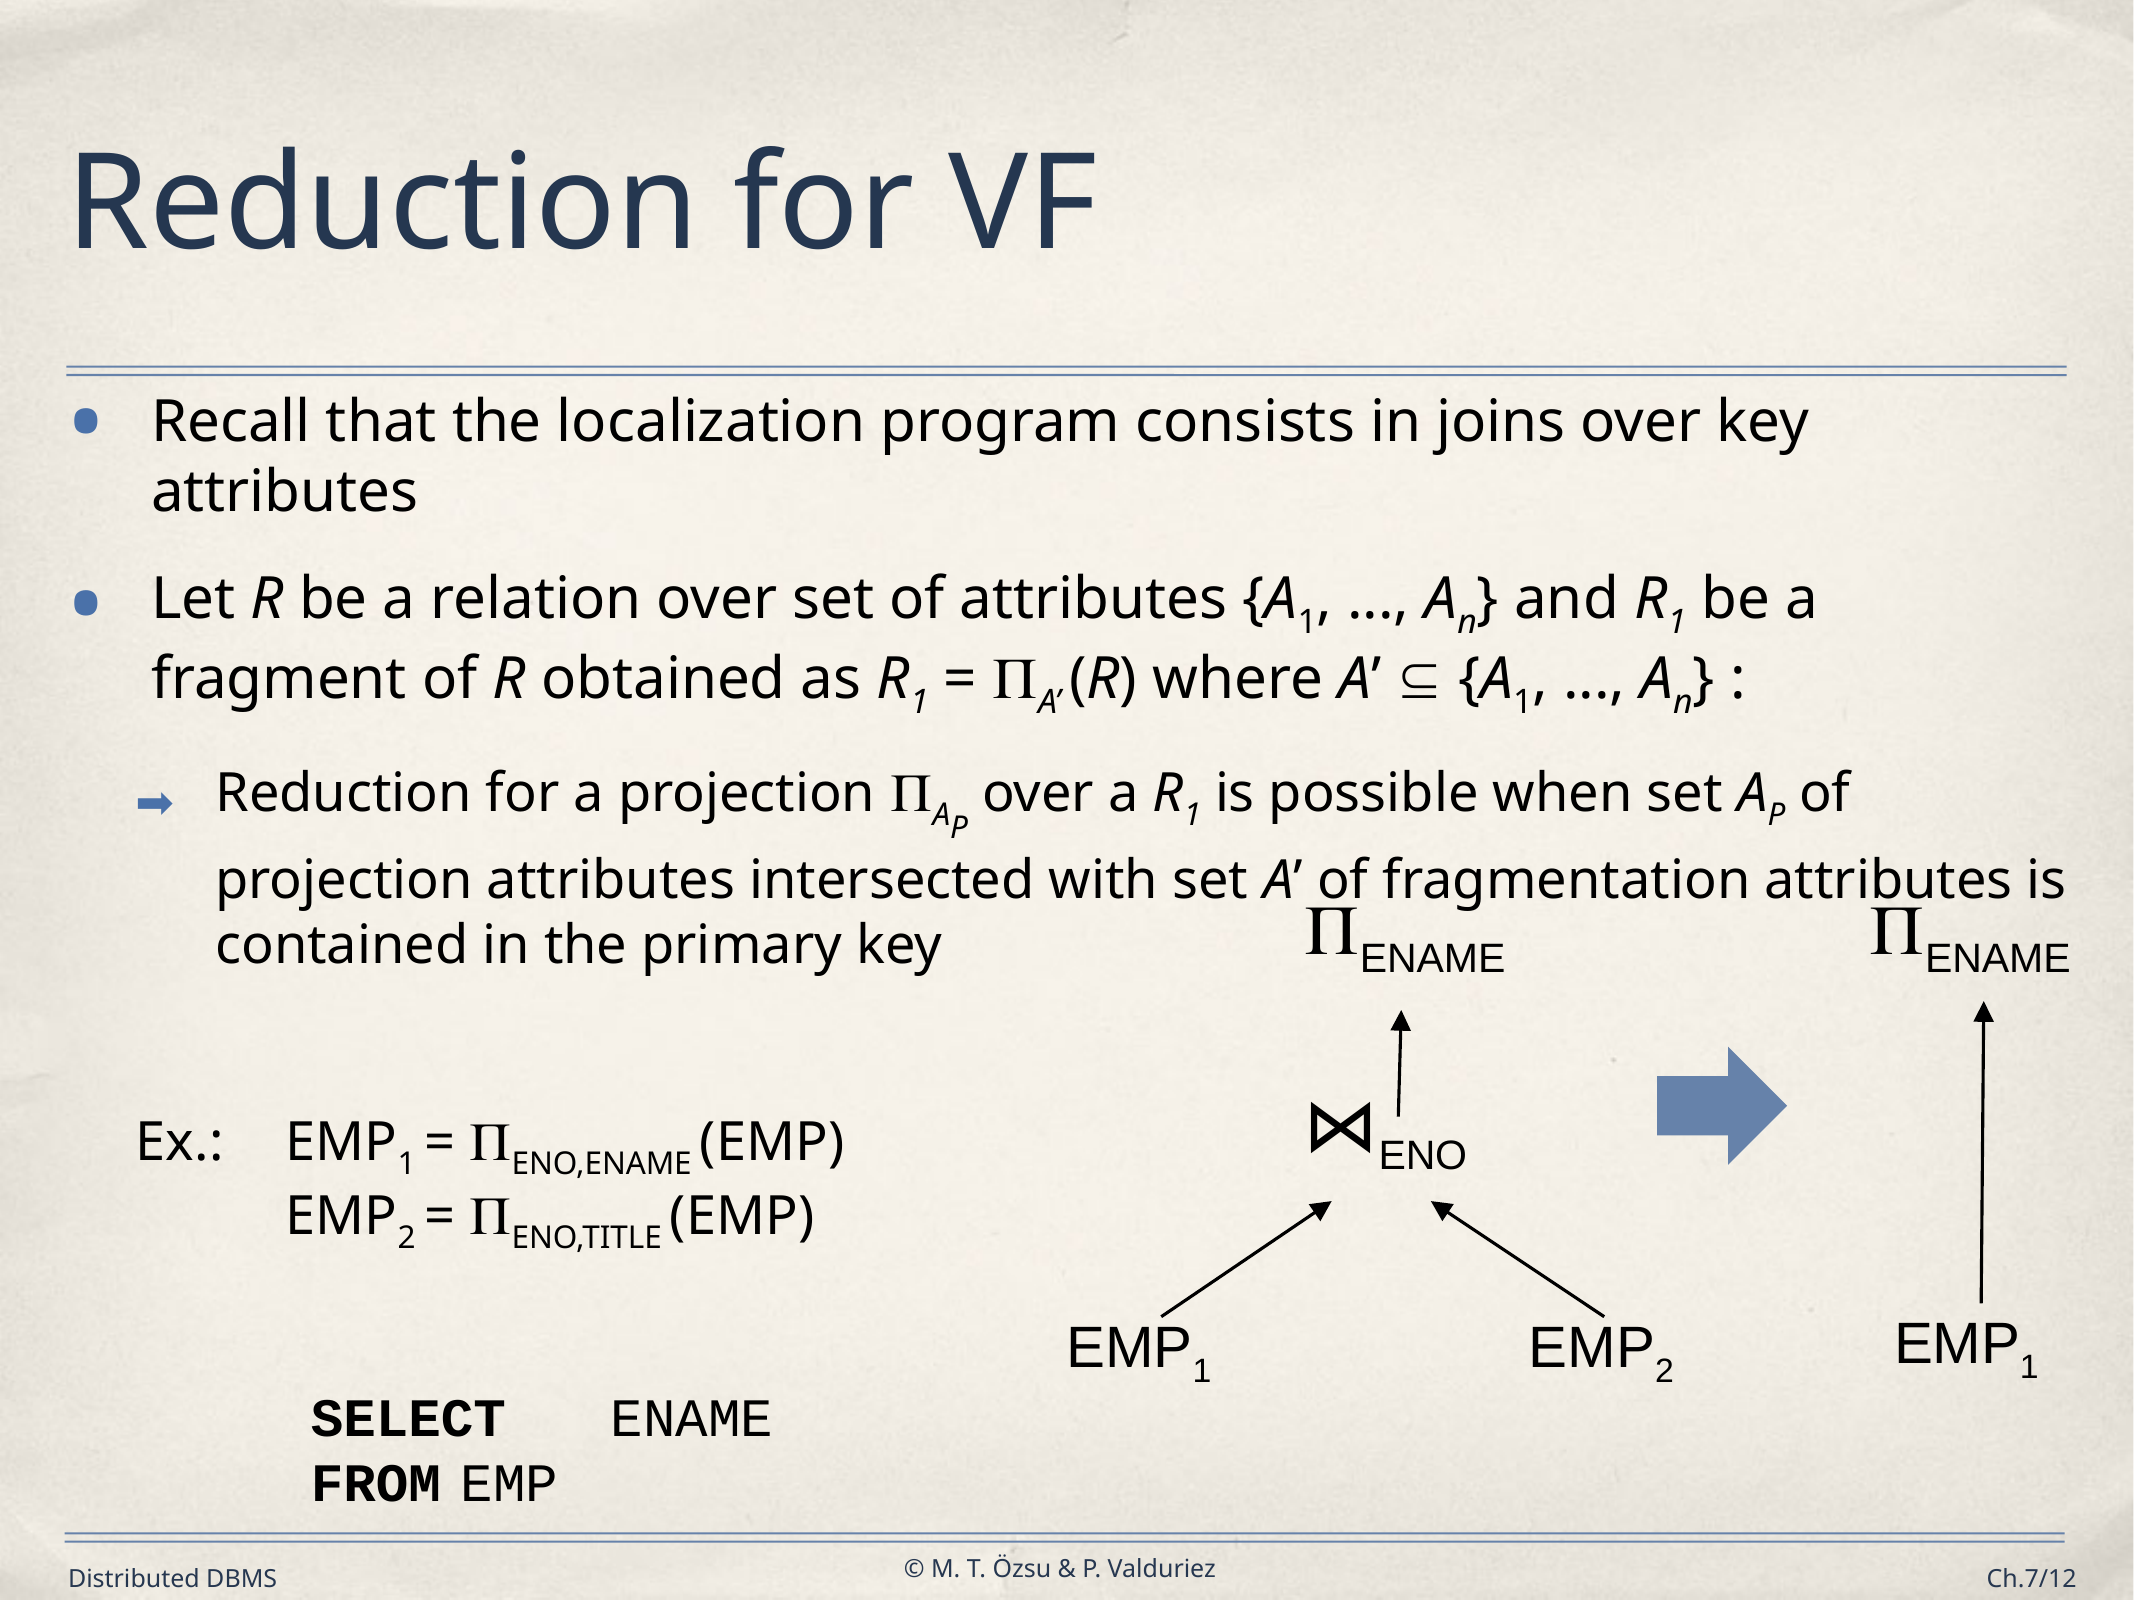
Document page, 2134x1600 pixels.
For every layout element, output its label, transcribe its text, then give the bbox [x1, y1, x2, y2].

text_box EMP2 [1528, 1318, 1674, 1390]
text_box ENAME [1869, 894, 2071, 981]
list Recall that the localization program consists in joins over key attributes Let R be a relation over set of attributes {A1, ..., An} and R1 be a fragment of R obtained as R1 = A’ (R) where A’  {A1, ..., An} : Reduction for a projection AP over a R1 is possible when set AP of projection attributes intersected with set A’ of fragmentation attributes is contained in the primary key Ex.: EMP1 = ENO,ENAME (EMP) EMP2 = ENO,TITLE (EMP) SELECT ENAME FROM EMP [62, 374, 2080, 1438]
text_box [1973, 1001, 1994, 1304]
text_box ENAME [1304, 894, 1506, 981]
text_box [1430, 1201, 1605, 1317]
text_box ⋈ENO [1290, 1112, 1480, 1178]
title Reduction for VF [58, 72, 2075, 338]
text_box [1657, 1046, 1788, 1165]
text_box EMP1 [1066, 1318, 1212, 1390]
picture [0, 0, 2134, 1600]
text_box [1390, 1010, 1412, 1112]
text_box [1161, 1201, 1332, 1317]
text_box EMP1 [1893, 1313, 2039, 1385]
